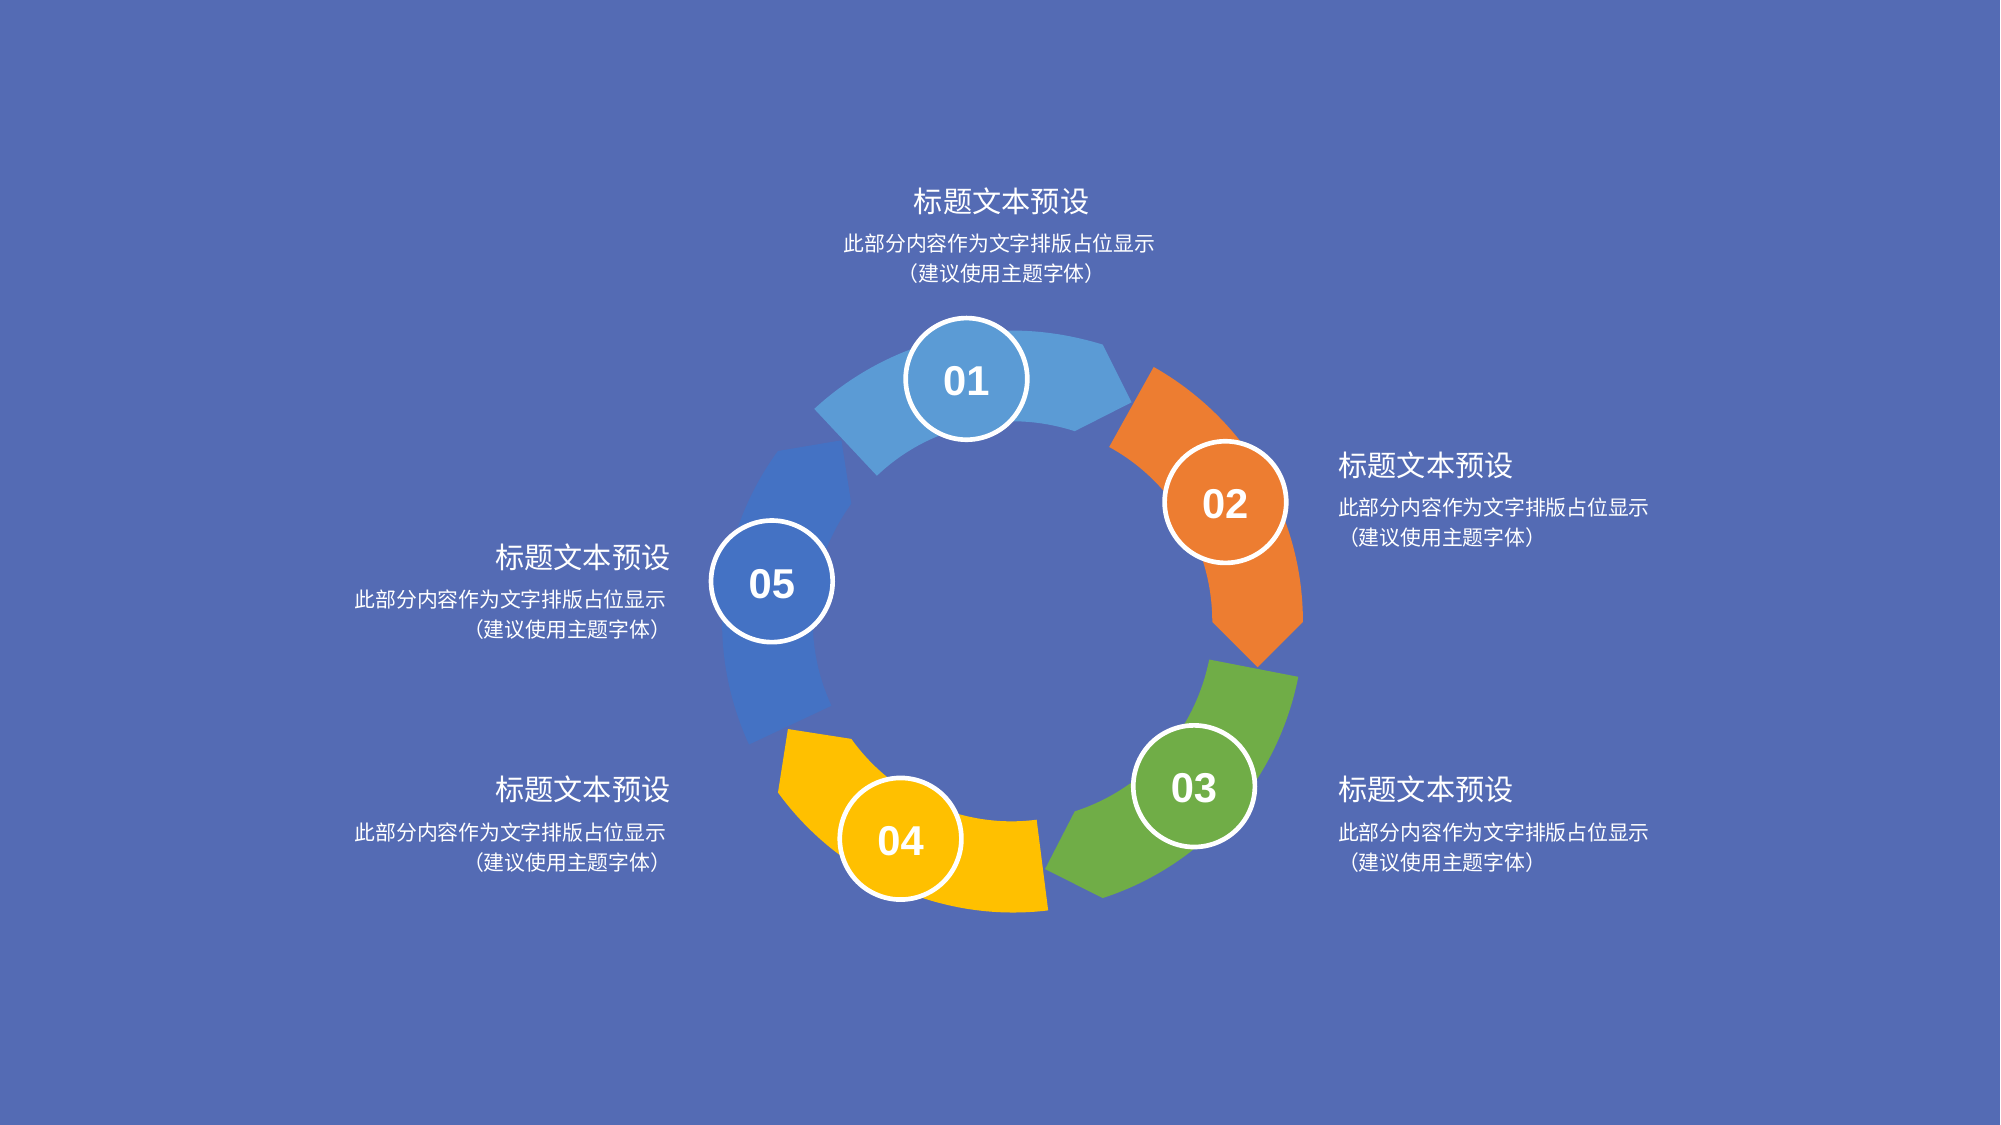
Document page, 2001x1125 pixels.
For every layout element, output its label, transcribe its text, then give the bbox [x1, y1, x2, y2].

text_box [919, 813, 1049, 913]
text_box 此部分内容作为文字排版占位显示 （建议使用主题字体） [1302, 814, 1776, 906]
text_box 此部分内容作为文字排版占位显示 （建议使用主题字体） [228, 582, 707, 674]
text_box 标题文本预设 [1302, 763, 1776, 814]
text_box [1004, 330, 1132, 432]
text_box 05 [711, 520, 833, 643]
text_box 此部分内容作为文字排版占位显示 （建议使用主题字体） [228, 814, 707, 906]
text_box [777, 729, 889, 857]
text_box 01 [905, 318, 1028, 440]
text_box 标题文本预设 [811, 158, 1193, 218]
text_box 02 [1164, 441, 1287, 563]
text_box [1183, 659, 1299, 783]
text_box [1109, 366, 1242, 493]
text_box [722, 618, 832, 745]
text_box 此部分内容作为文字排版占位显示 （建议使用主题字体） [1302, 490, 1776, 582]
text_box 03 [1133, 725, 1255, 848]
text_box [814, 348, 941, 476]
text_box 此部分内容作为文字排版占位显示 （建议使用主题字体） [809, 218, 1194, 317]
text_box 标题文本预设 [228, 531, 707, 582]
text_box [1202, 519, 1303, 668]
text_box 标题文本预设 [228, 763, 707, 814]
text_box [1045, 781, 1197, 899]
text_box 04 [839, 777, 962, 900]
text_box 标题文本预设 [1302, 439, 1776, 490]
text_box [736, 440, 852, 551]
